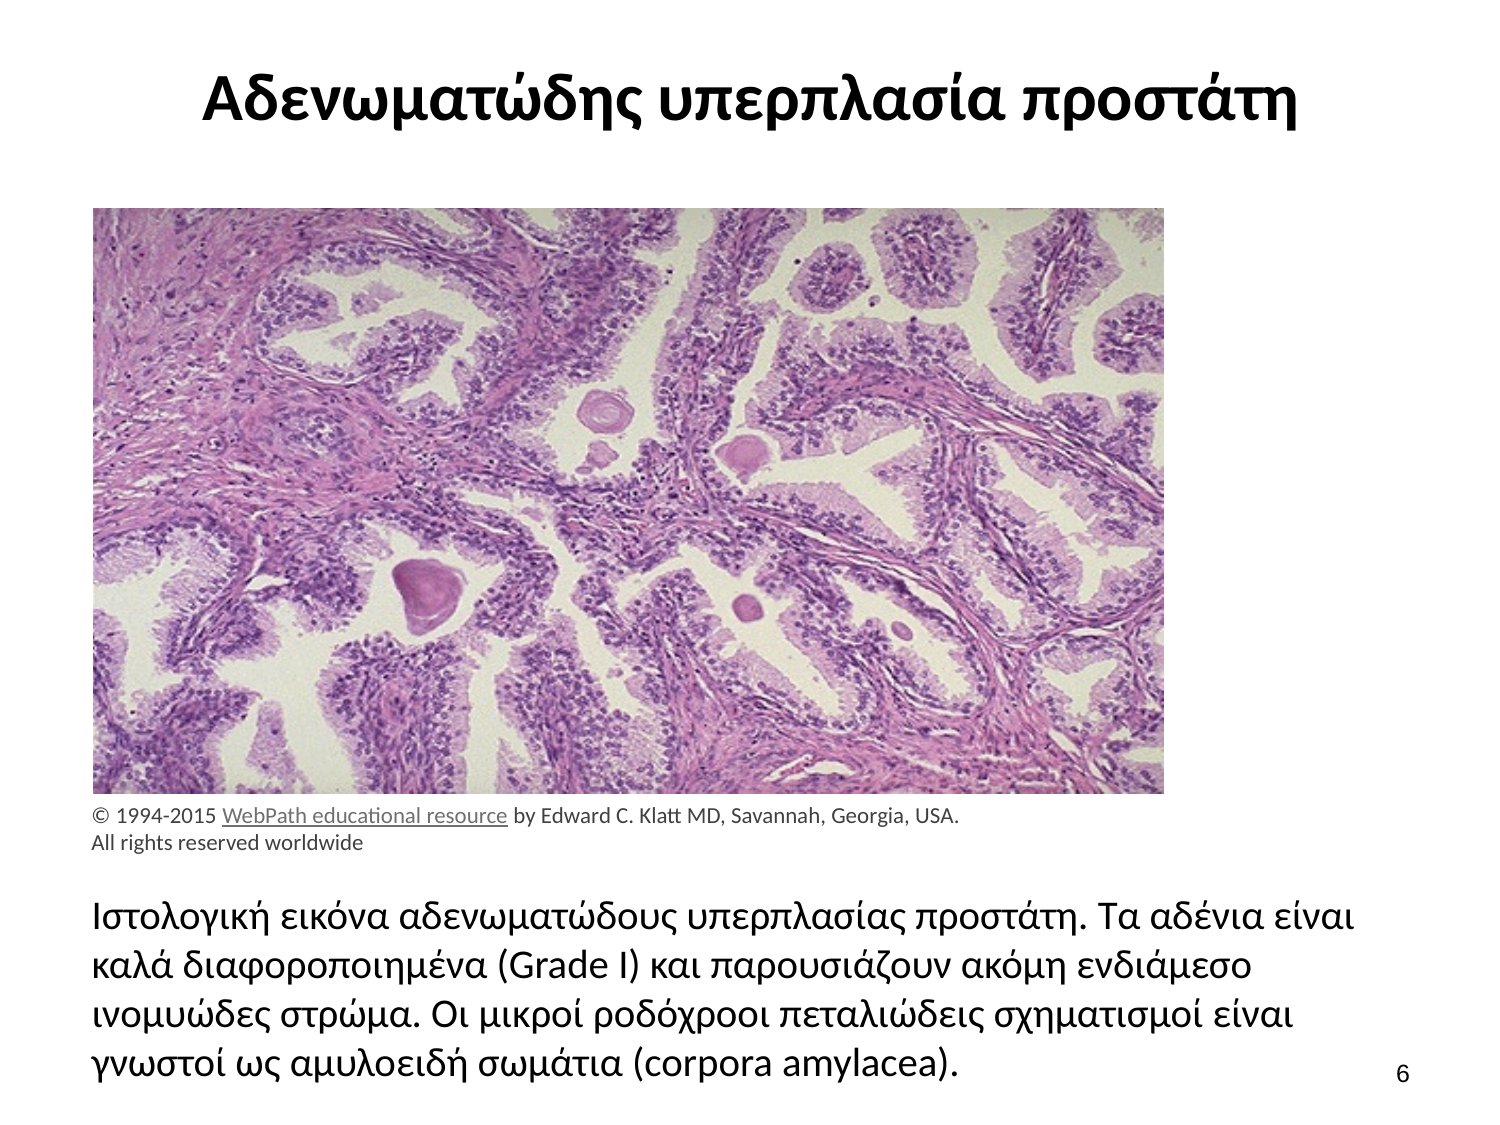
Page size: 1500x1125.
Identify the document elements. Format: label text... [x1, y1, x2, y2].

slide_number 5 [1074, 1042, 1425, 1103]
text_box © 1994-2015 WebPath educational resource by Edward C. Klatt MD, Savannah, Georgia, USA. All rights reserved worldwide [76, 793, 998, 863]
picture [92, 207, 1165, 794]
title Αδενωματώδης υπερπλασία προστάτη [76, 19, 1427, 169]
list Iστολογική εικόνα αδενωματώδους υπερπλασίας προστάτη. Tα αδένια είναι καλά διαφοροποιημένα (Grade I) και παρουσιάζουν ακόμη ενδιάμεσο ινομυώδες στρώμα. Οι μικροί ροδόχροοι πεταλιώδεις σχηματισμοί είναι γνωστοί ως αμυλοειδή σωμάτια (corpora amylacea). [76, 881, 1427, 1094]
